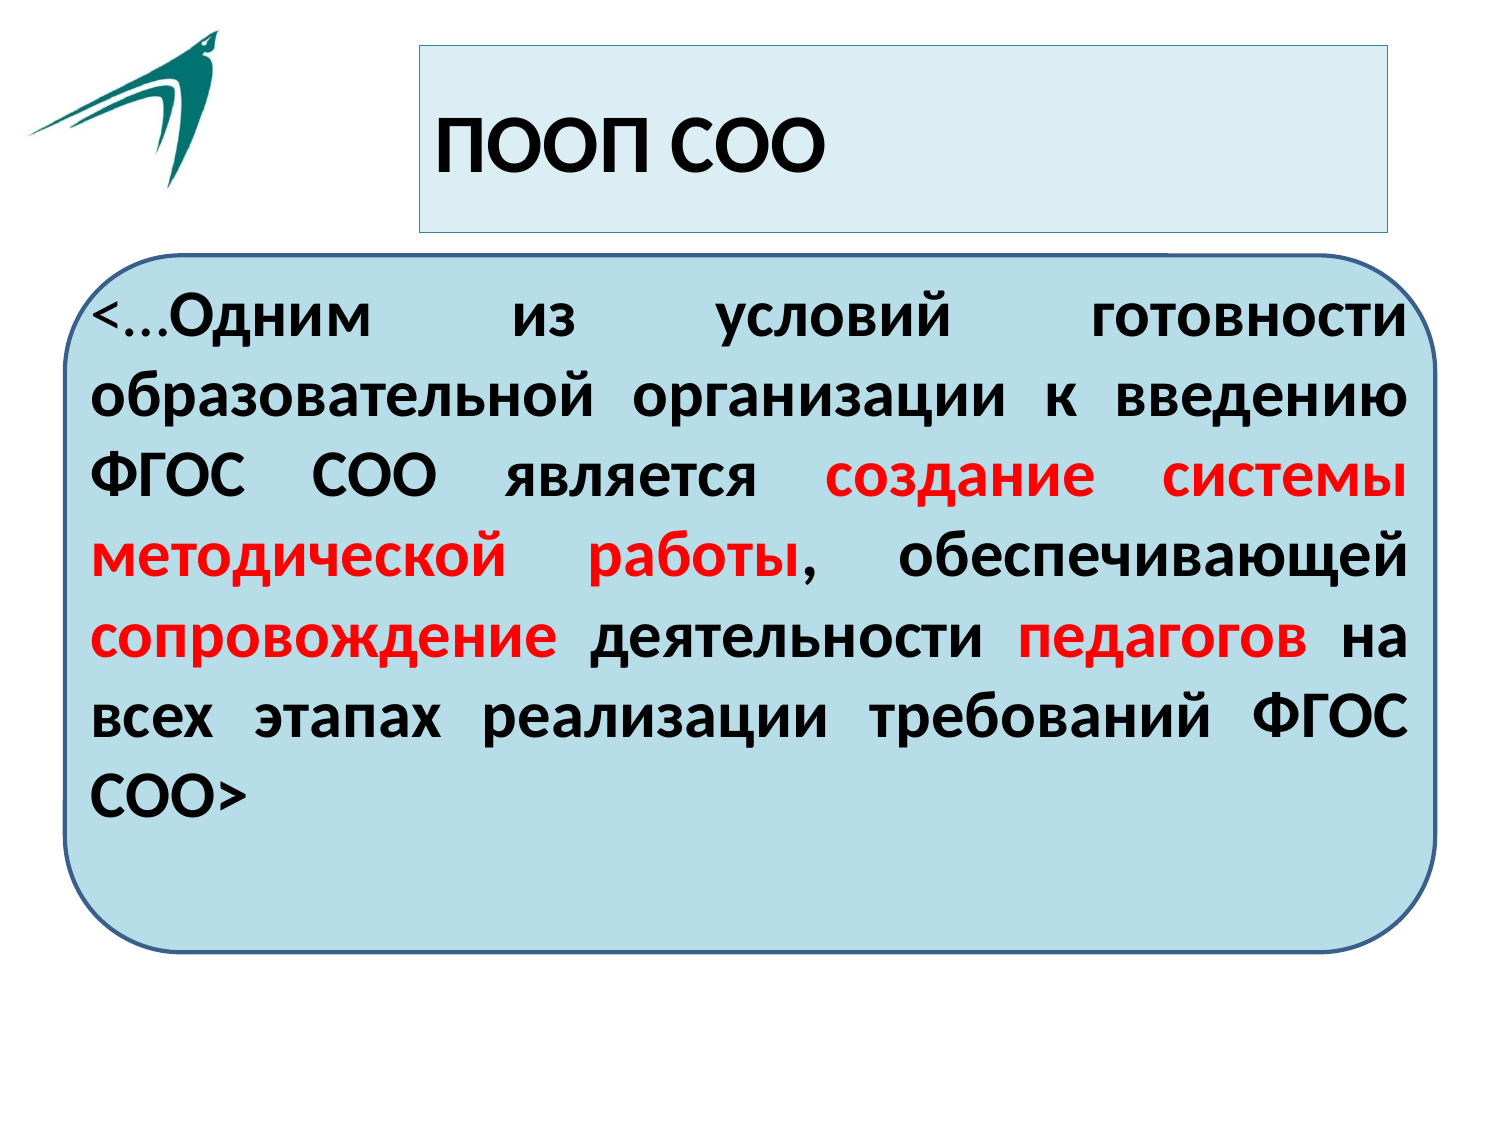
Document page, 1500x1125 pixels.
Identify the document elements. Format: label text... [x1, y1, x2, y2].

text_box [136, 253, 1364, 262]
title ПООП СОО [419, 45, 1388, 233]
text_box [1425, 319, 1438, 889]
list <…Одним из условий готовности образовательной организации к введению ФГОС СОО является создание системы методической работы, обеспечивающей сопровождение деятельности педагогов на всех этапах реализации требований ФГОС СОО> [75, 262, 1425, 1005]
text_box [62, 319, 75, 889]
picture [0, 0, 276, 195]
